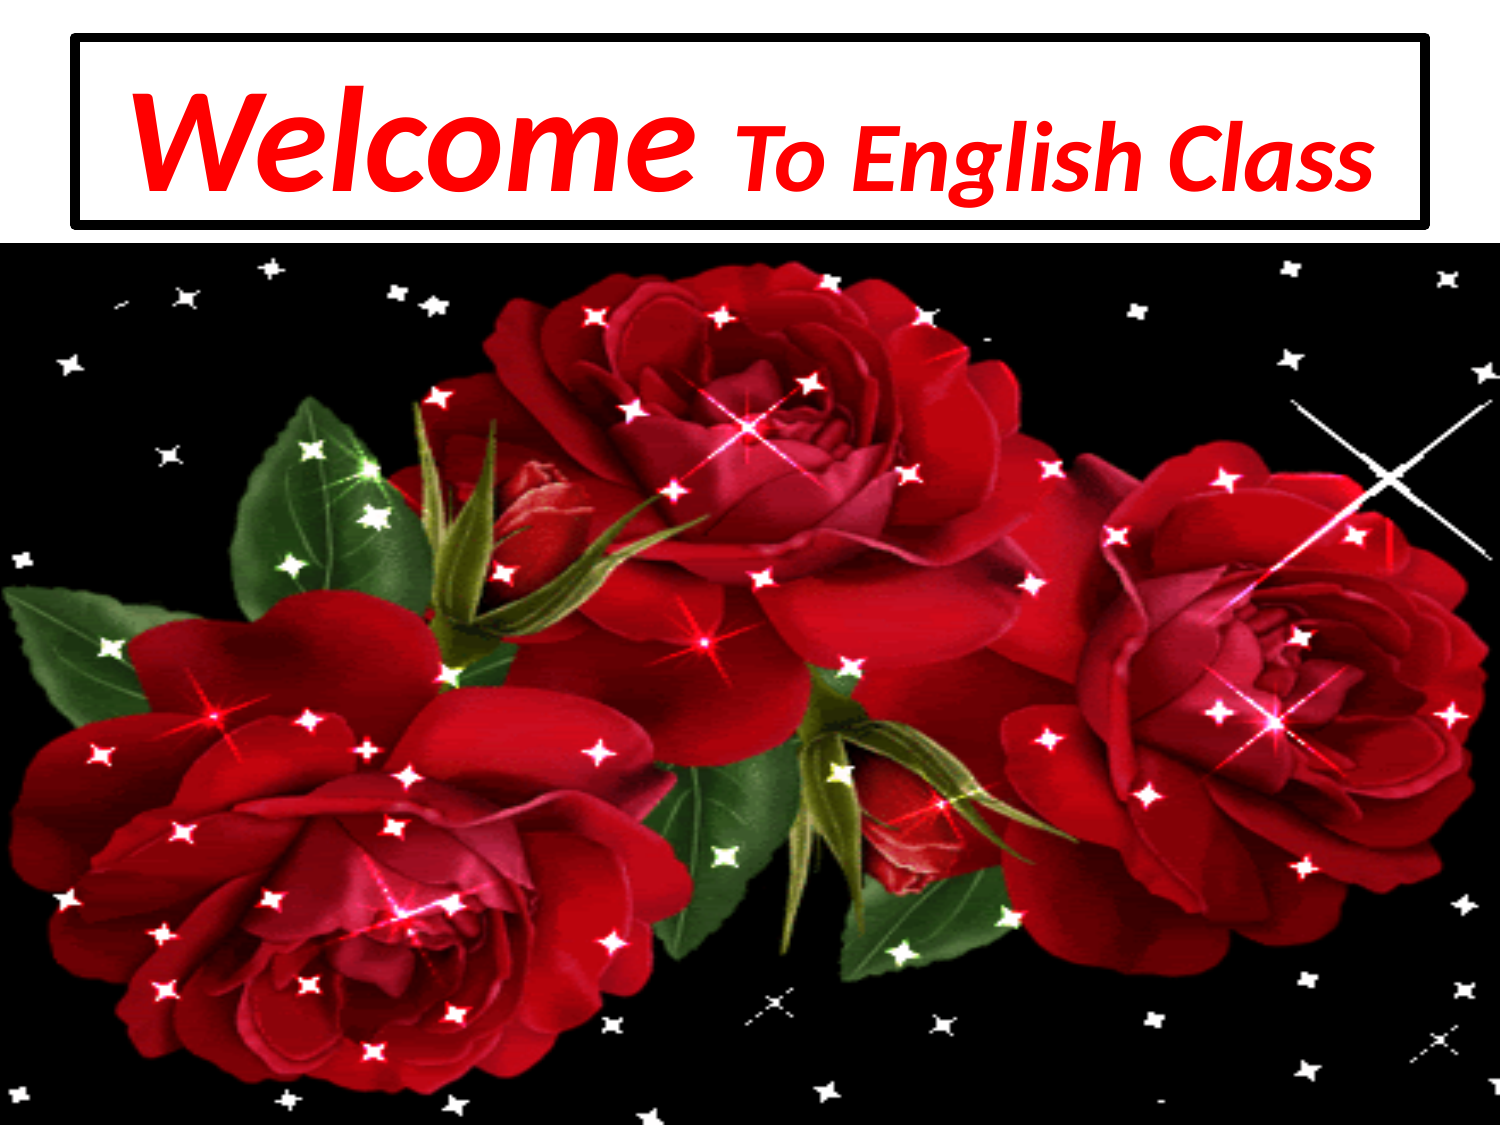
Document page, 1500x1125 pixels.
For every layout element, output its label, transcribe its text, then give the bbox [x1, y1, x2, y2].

picture [0, 243, 1500, 1125]
title Welcome To English Class [75, 37, 1425, 225]
